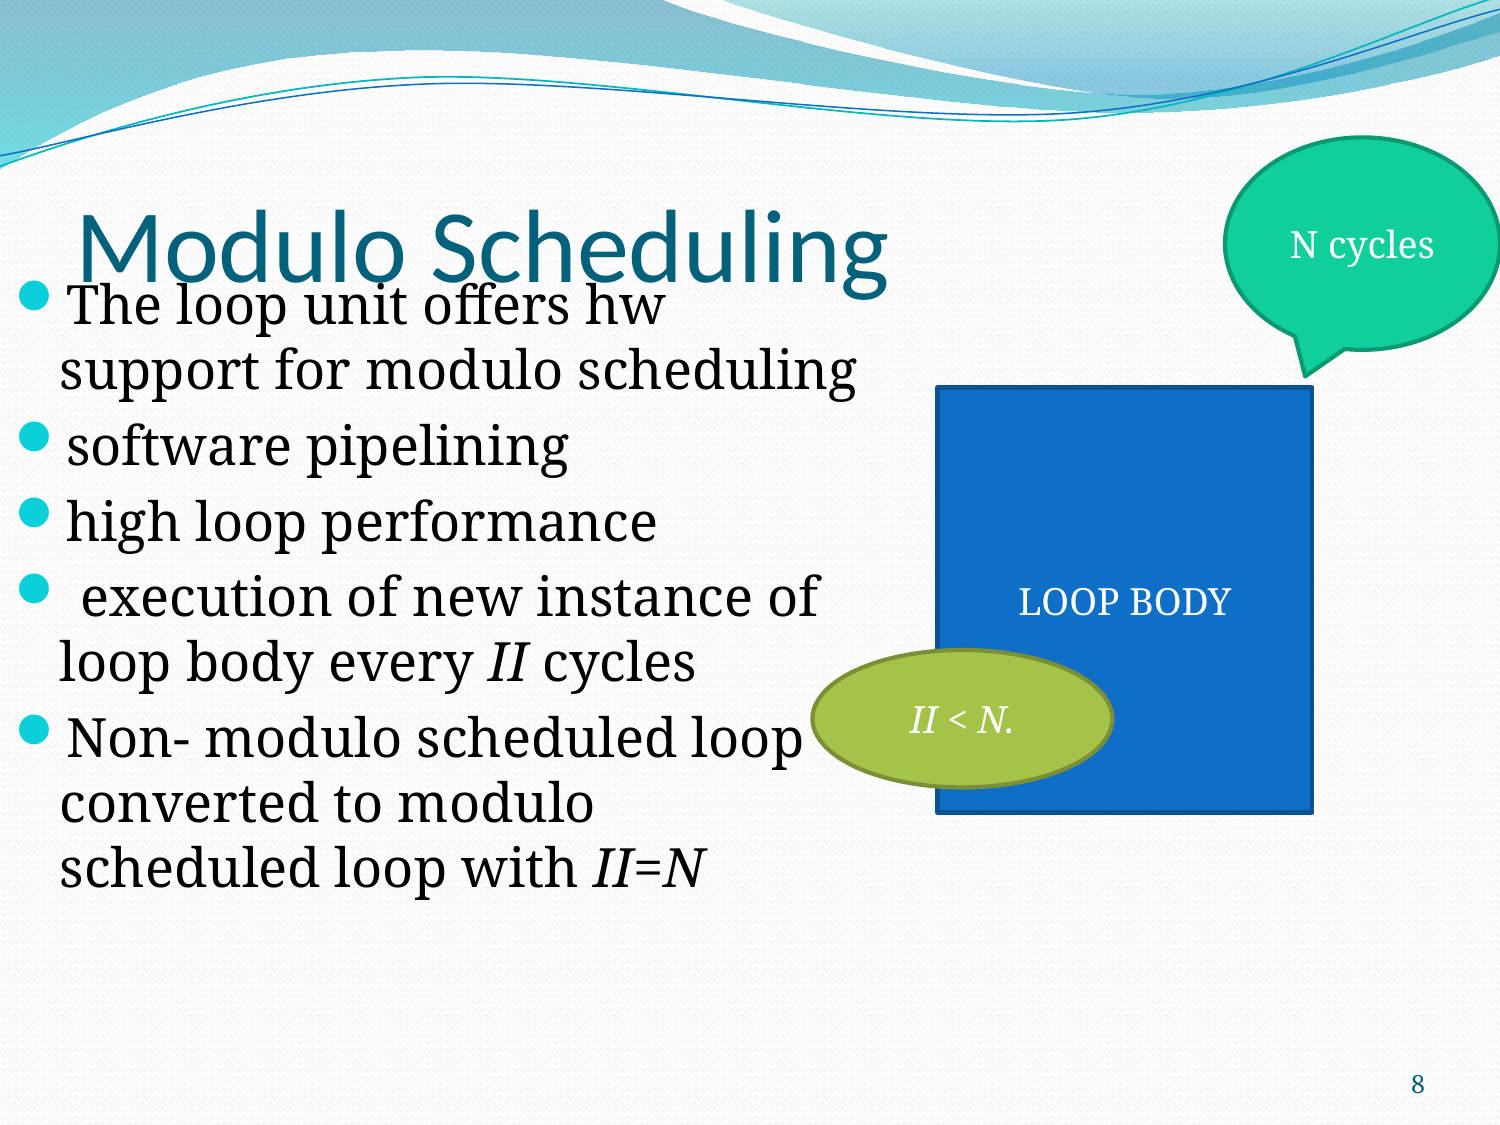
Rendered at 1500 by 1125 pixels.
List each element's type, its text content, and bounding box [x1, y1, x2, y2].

text_box II < N. [810, 647, 1115, 790]
title Modulo Scheduling [75, 115, 1425, 303]
list The loop unit offers hw support for modulo scheduling software pipelining high loop performance execution of new instance of loop body every II cycles Non- modulo scheduled loop converted to modulo scheduled loop with II=N [0, 262, 875, 1075]
slide_number 8 [1299, 1042, 1425, 1103]
text_box N cycles [1222, 135, 1500, 379]
text_box LOOP BODY [935, 385, 1314, 815]
